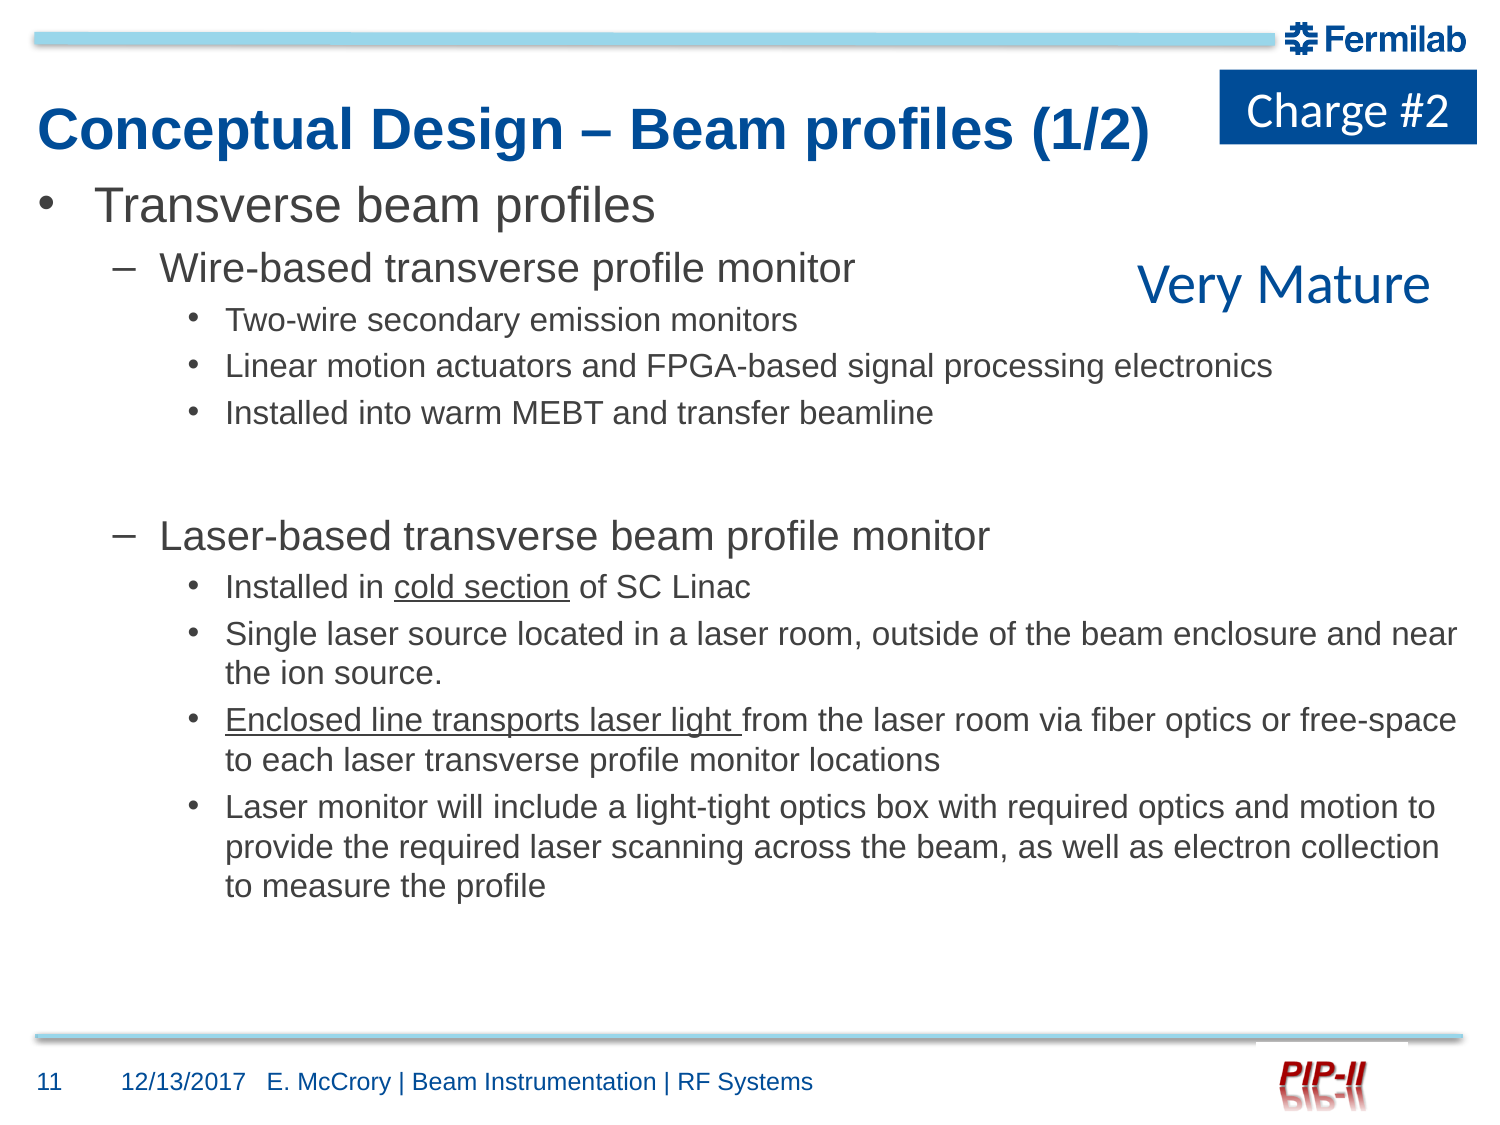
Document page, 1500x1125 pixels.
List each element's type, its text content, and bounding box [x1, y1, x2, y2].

list Transverse beam profiles Wire-based transverse profile monitor Two-wire secondary emission monitors Linear motion actuators and FPGA-based signal processing electronics Installed into warm MEBT and transfer beamline Laser-based transverse beam profile monitor Installed in cold section of SC Linac Single laser source located in a laser room, outside of the beam enclosure and near the ion source. Enclosed line transports laser light from the laser room via fiber optics or free-space to each laser transverse profile monitor locations Laser monitor will include a light-tight optics box with required optics and motion to provide the required laser scanning across the beam, as well as electron collection to measure the profile [37, 172, 1461, 990]
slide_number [120, 1065, 254, 1106]
text_box Very Mature [1122, 237, 1447, 323]
picture [1256, 1042, 1408, 1125]
title Conceptual Design – Beam profiles (1/2) [37, 76, 1188, 162]
text_box Charge #2 [1219, 69, 1477, 145]
picture [1285, 22, 1466, 55]
footer E. McCrory | Beam Instrumentation | RF Systems [266, 1065, 1176, 1105]
slide_number 11 [36, 1065, 105, 1105]
